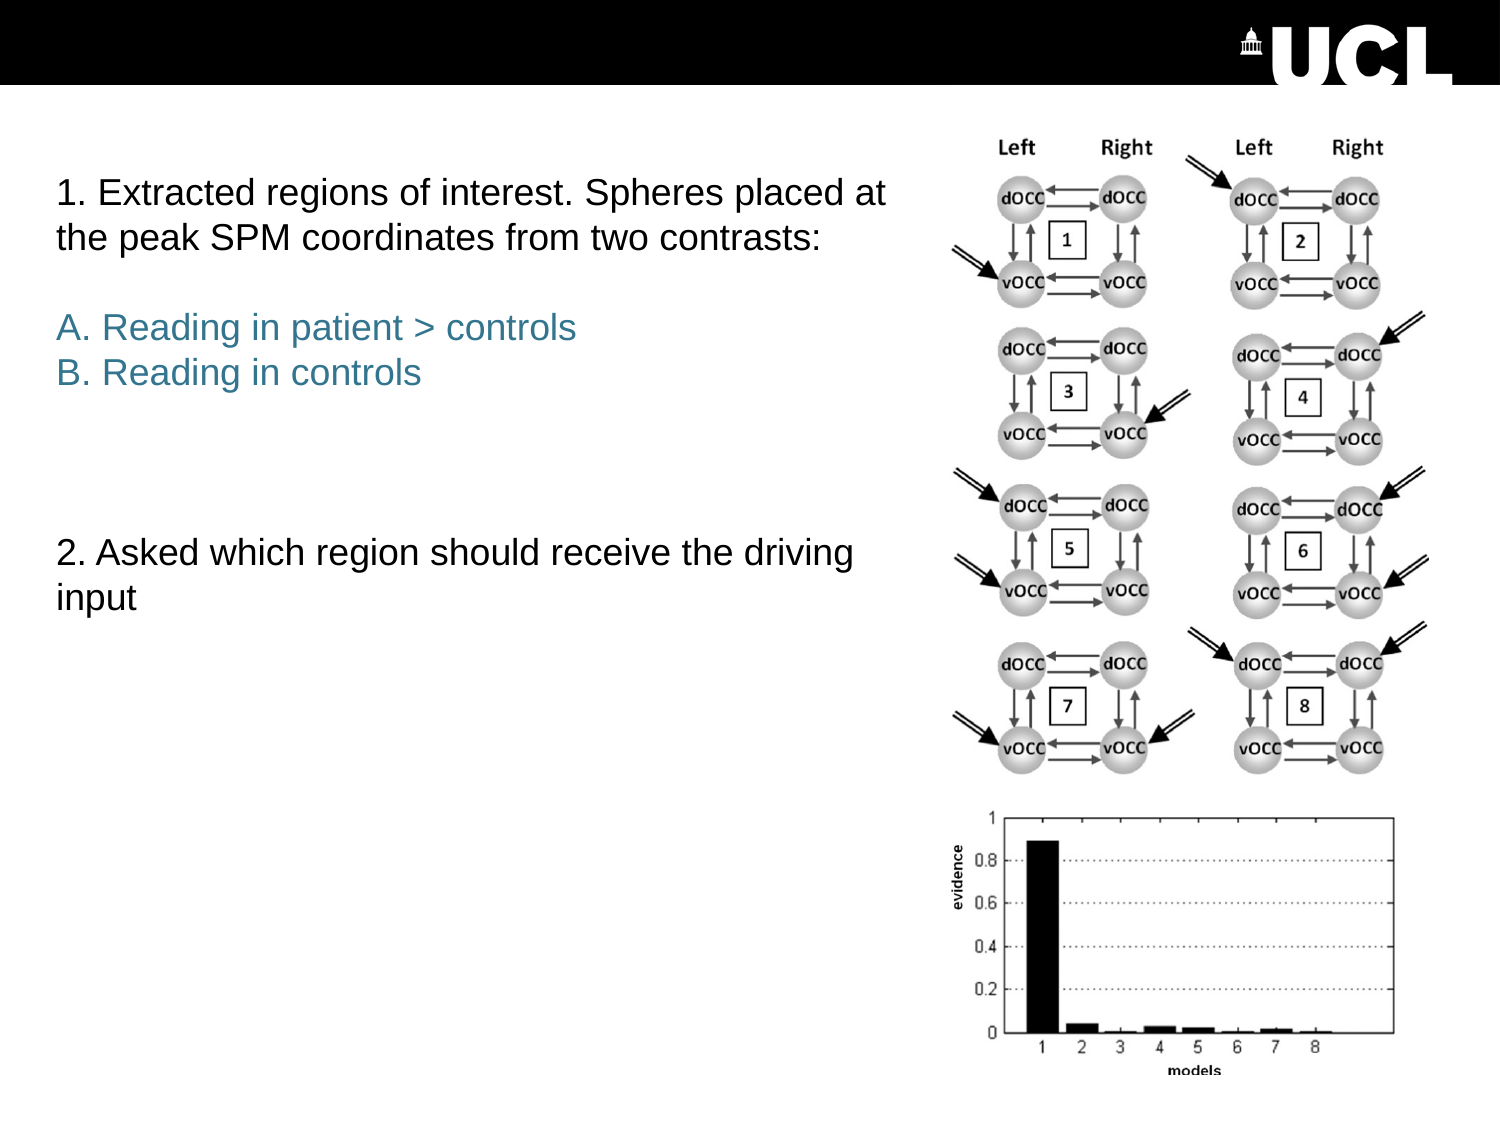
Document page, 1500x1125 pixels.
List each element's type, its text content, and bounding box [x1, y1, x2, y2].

text_box 1. Extracted regions of interest. Spheres placed at the peak SPM coordinates from two contrasts: A. Reading in patient > controls B. Reading in controls 2. Asked which region should receive the driving input [41, 160, 904, 761]
picture [0, 0, 1500, 85]
picture [950, 136, 1430, 1076]
